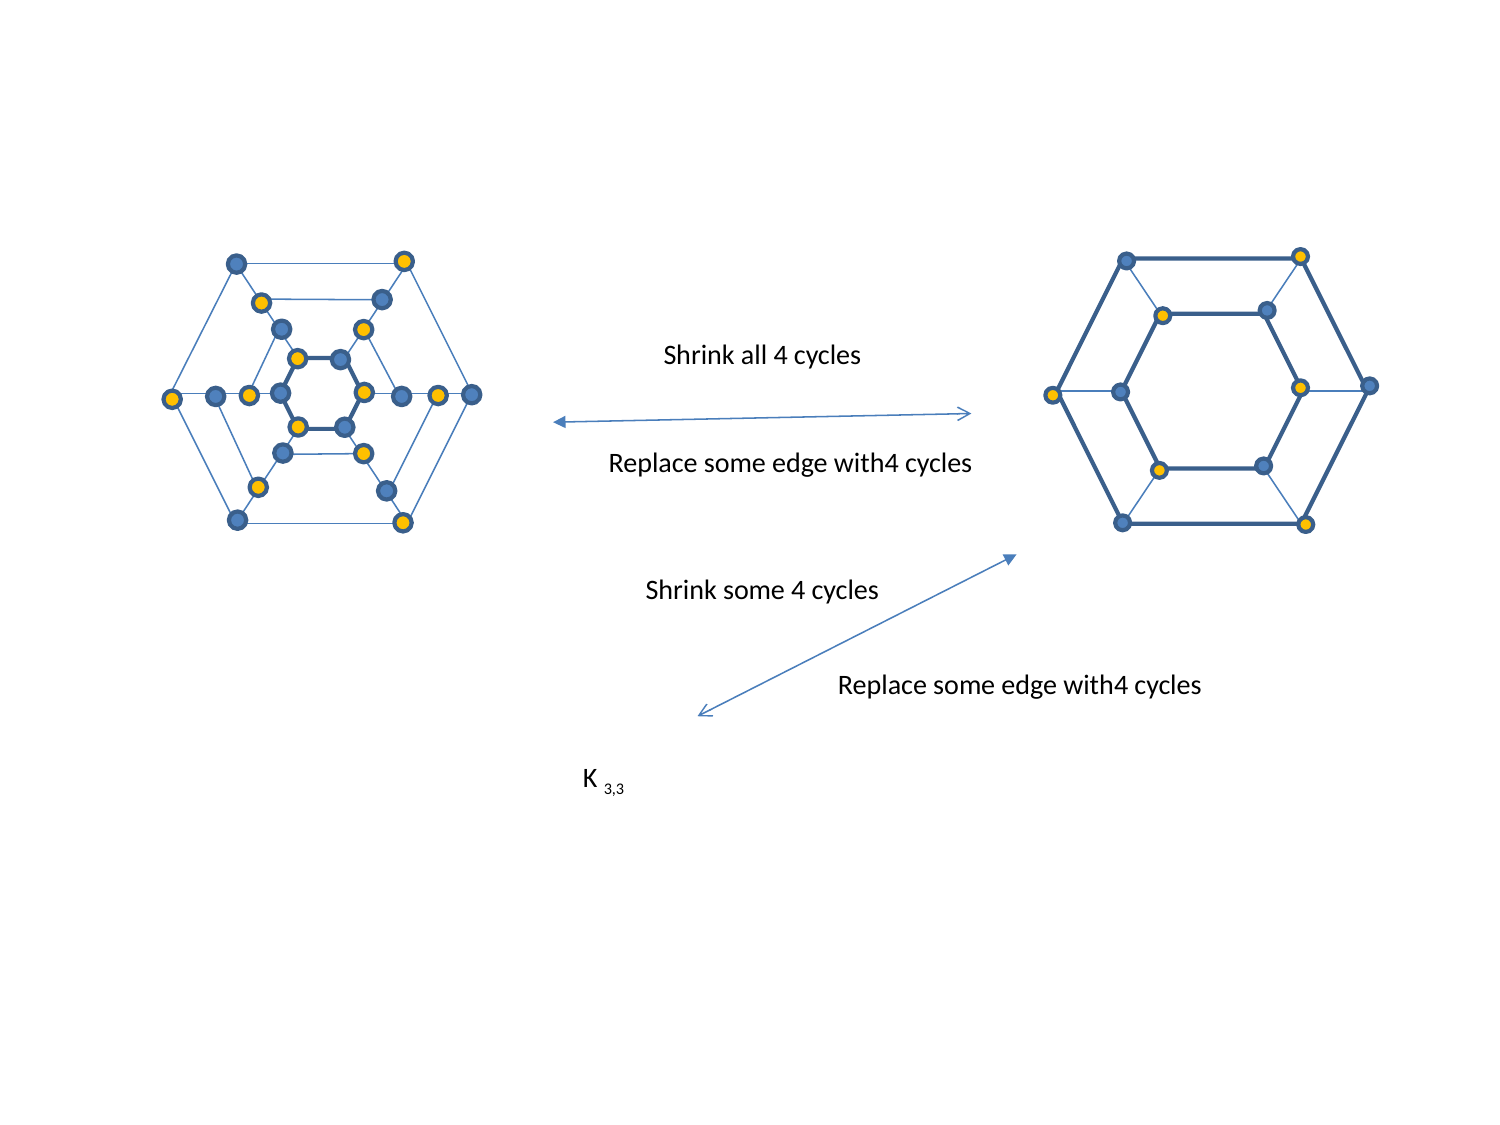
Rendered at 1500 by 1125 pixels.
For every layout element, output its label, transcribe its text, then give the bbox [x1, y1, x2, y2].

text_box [697, 554, 1017, 717]
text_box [1045, 248, 1378, 533]
text_box Shrink all 4 cycles [648, 329, 877, 378]
text_box Replace some edge with4 cycles [1022, 658, 1218, 708]
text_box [552, 413, 972, 423]
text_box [163, 252, 481, 532]
text_box Replace some edge with4 cycles [593, 436, 988, 486]
text_box K 3,3 [568, 751, 640, 805]
text_box Shrink some 4 cycles [630, 564, 692, 613]
